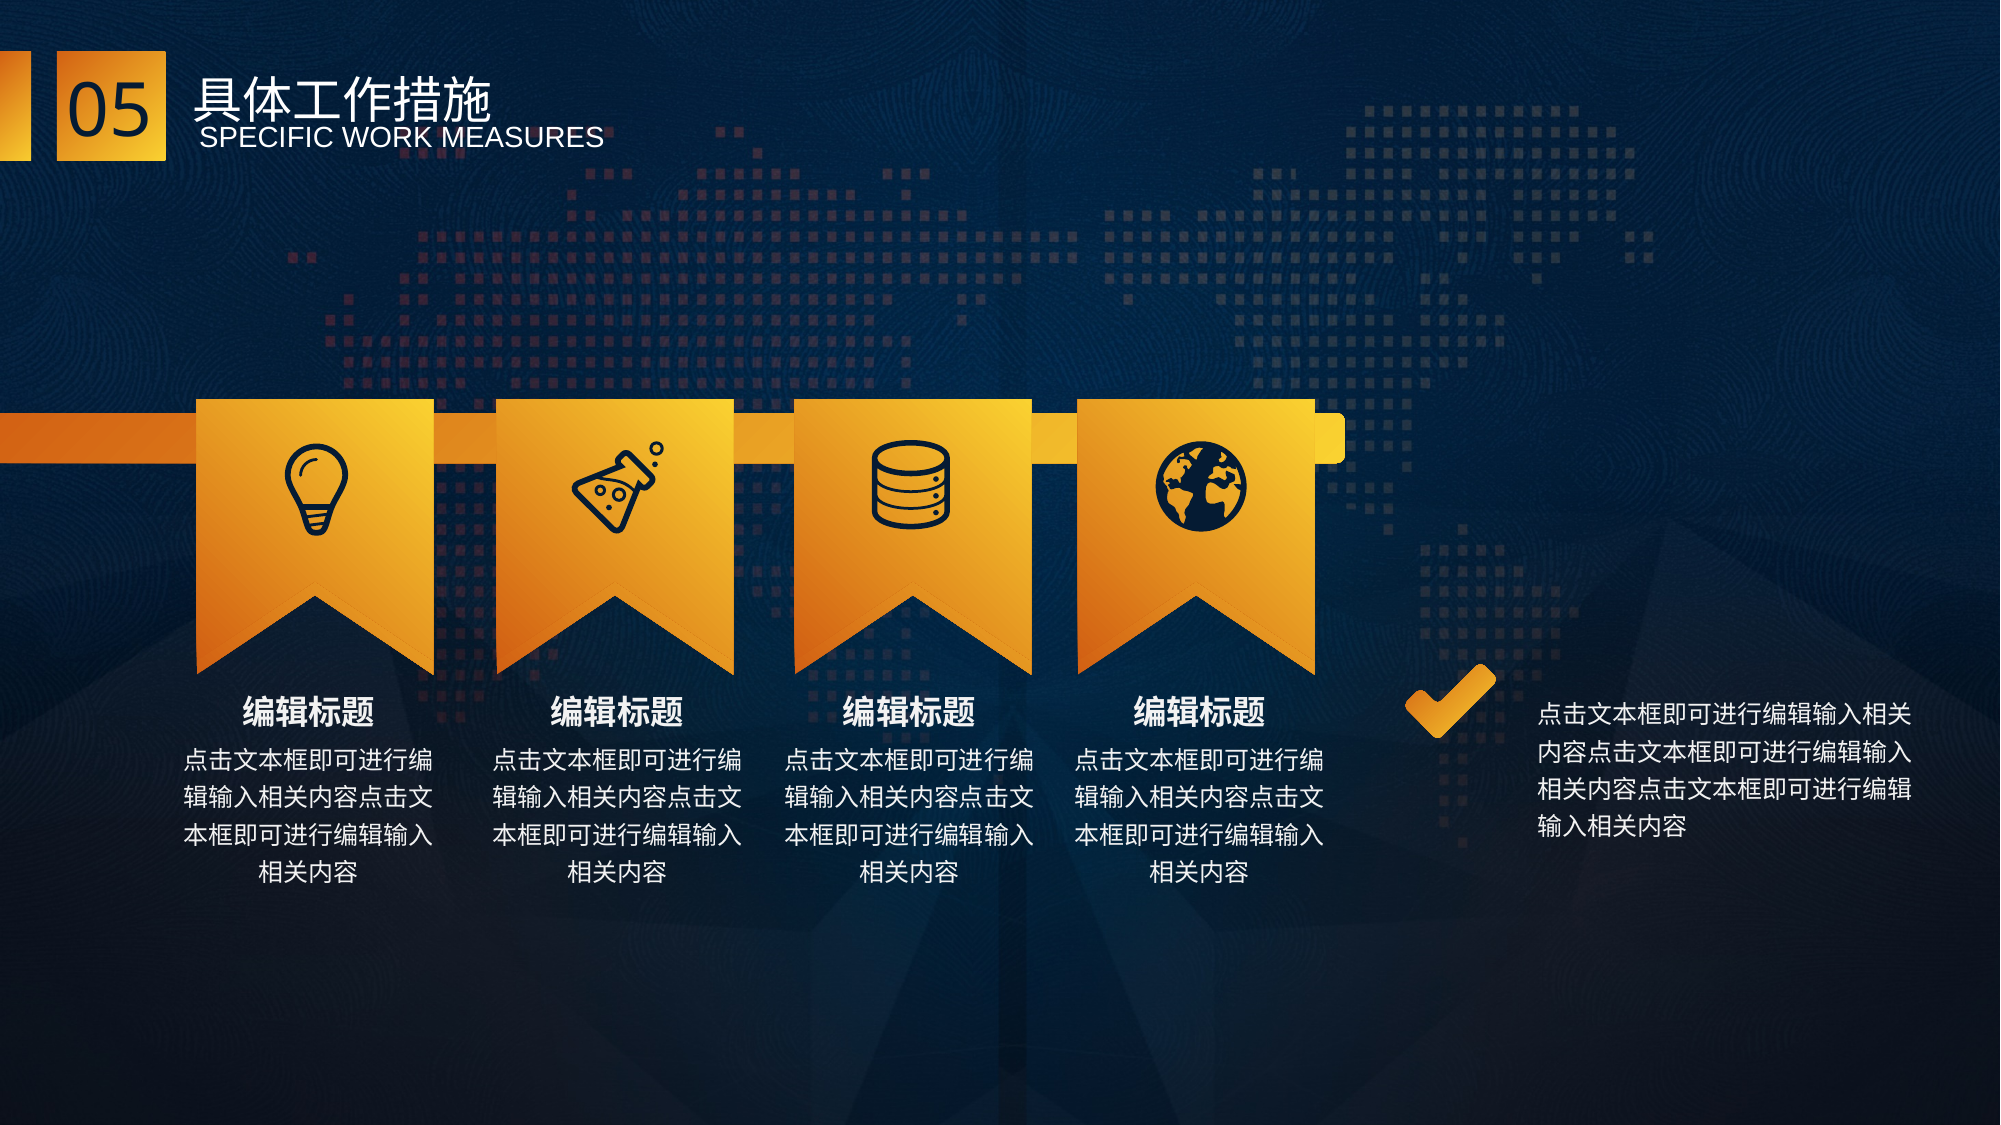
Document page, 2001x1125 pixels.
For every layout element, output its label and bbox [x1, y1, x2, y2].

text_box [1077, 399, 1315, 675]
picture [0, 0, 2000, 1125]
text_box [196, 399, 434, 675]
text_box [871, 439, 950, 530]
text_box [496, 399, 734, 675]
text_box [794, 399, 1032, 675]
text_box [571, 441, 664, 534]
text_box [284, 443, 349, 536]
